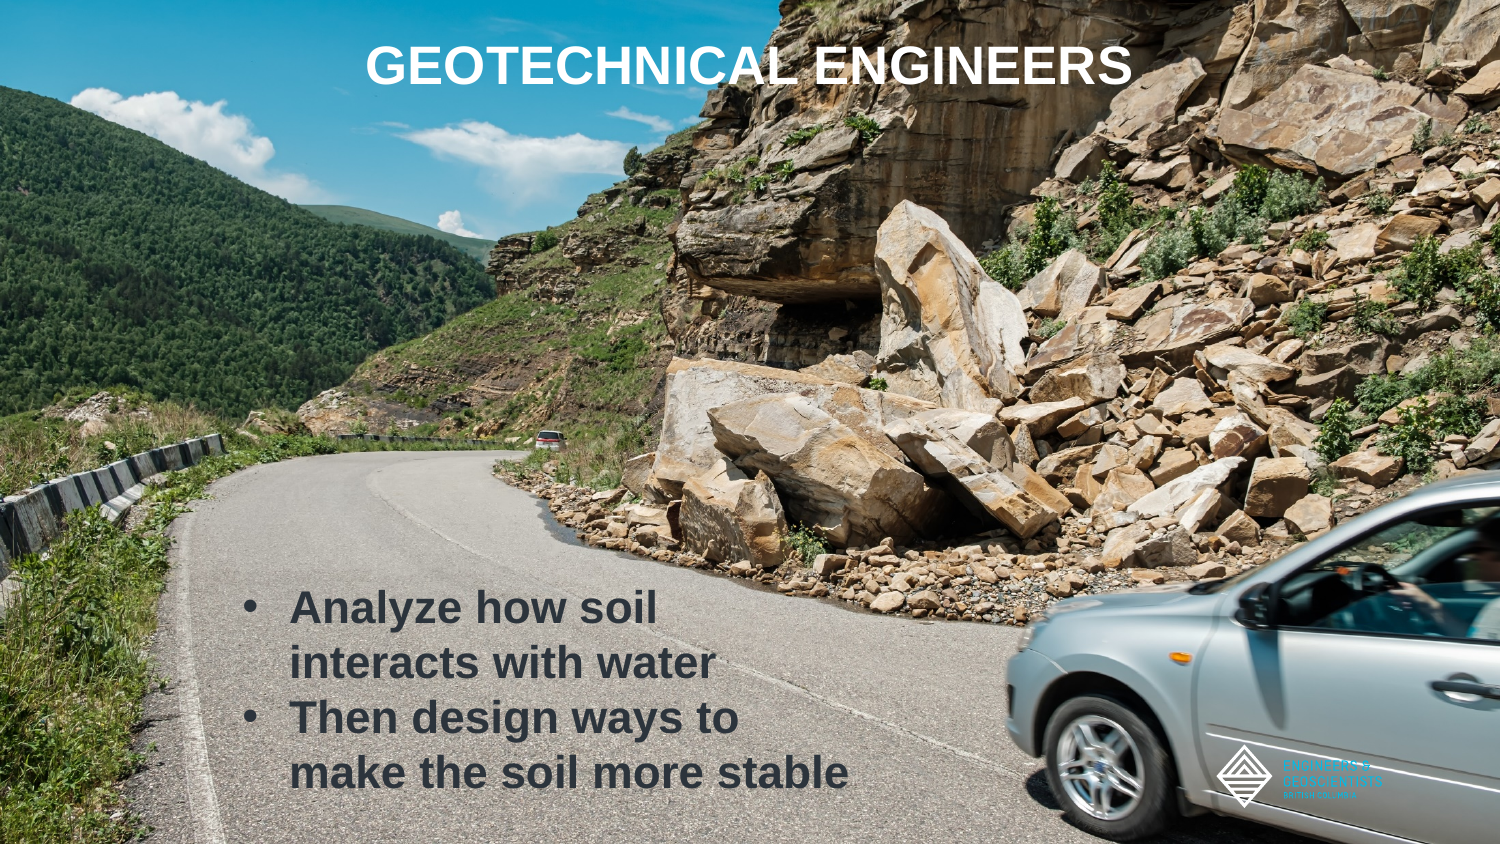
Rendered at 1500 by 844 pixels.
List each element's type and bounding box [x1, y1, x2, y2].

list [0, 0, 1500, 844]
text_box [1216, 744, 1383, 809]
